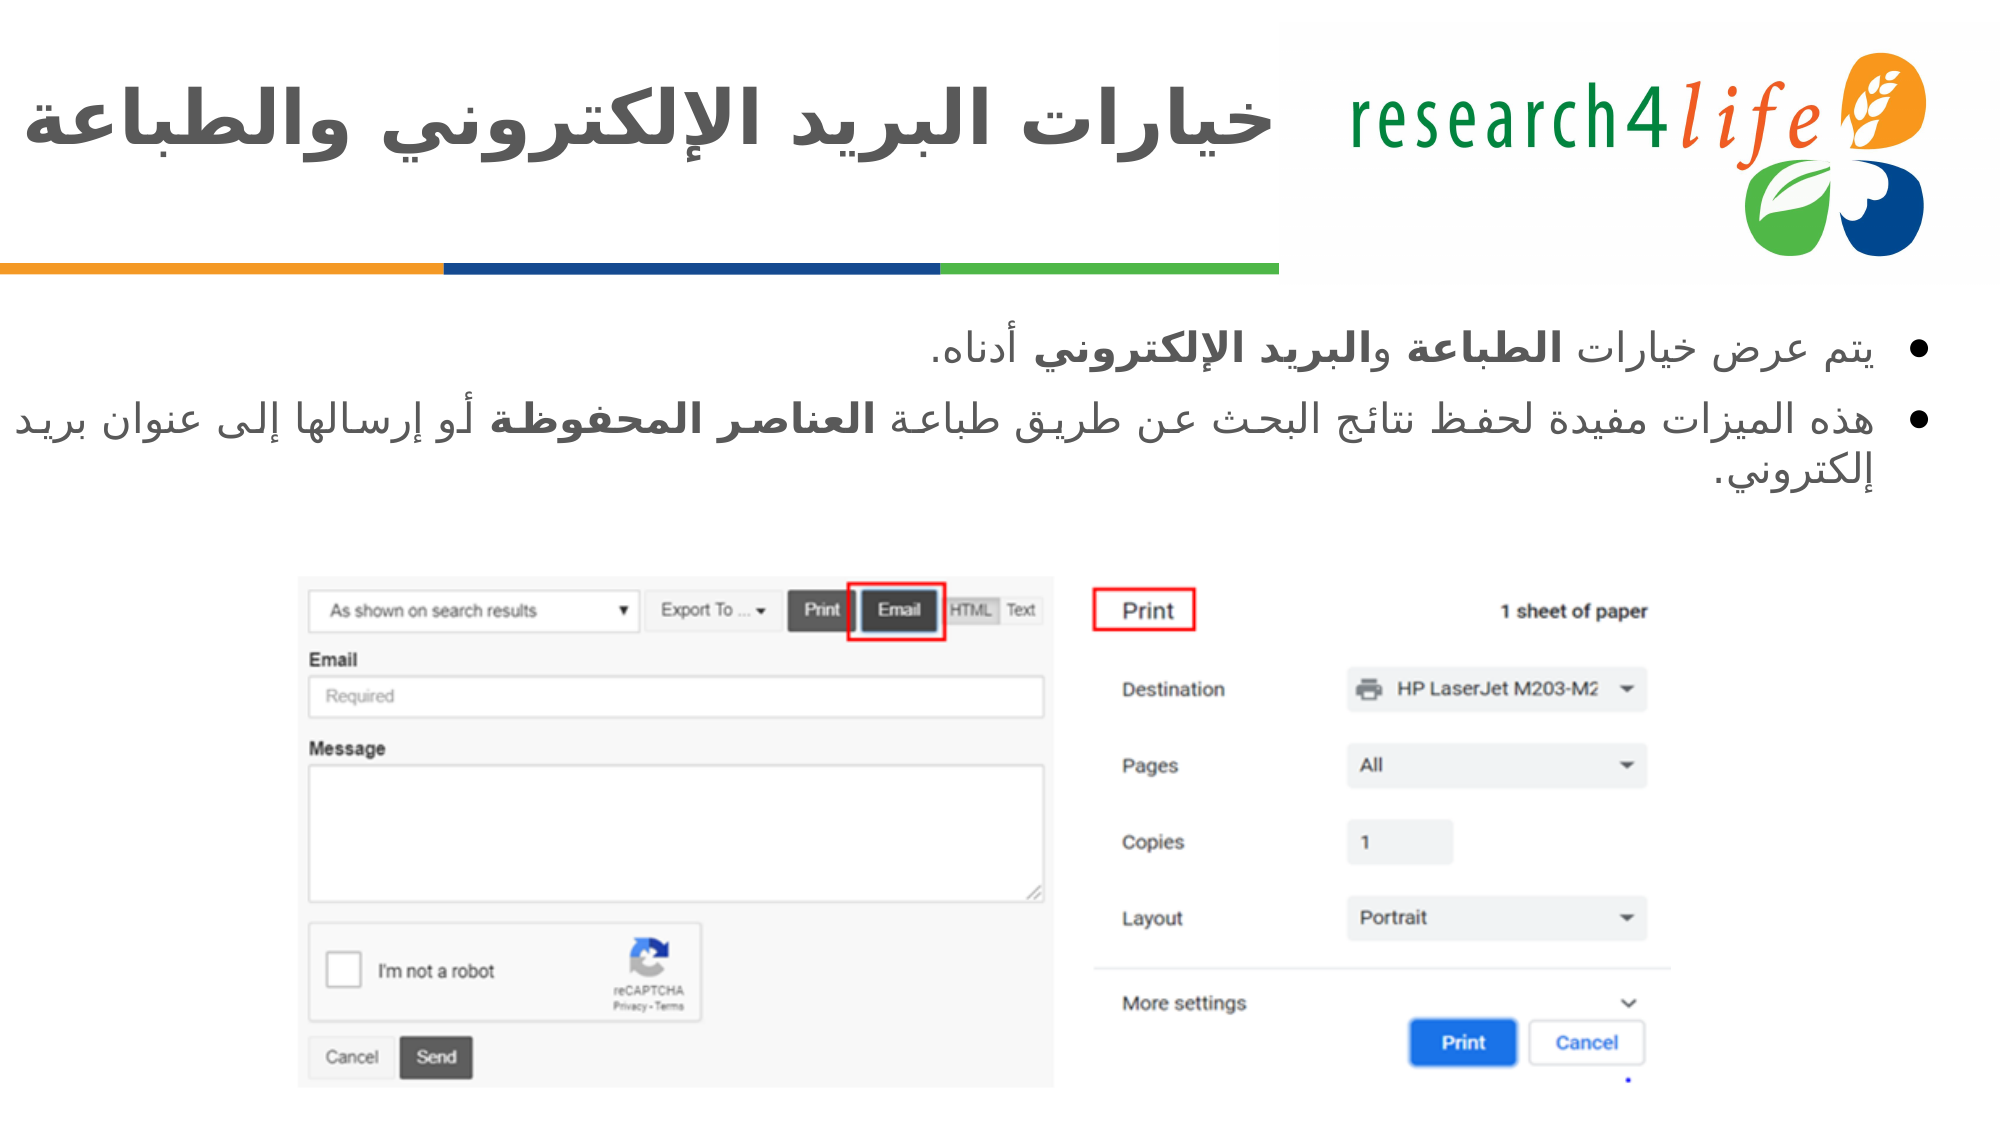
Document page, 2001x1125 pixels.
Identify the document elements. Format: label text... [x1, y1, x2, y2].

title خيارات البريد الإلكتروني والطباعة [0, 71, 1302, 250]
picture [1279, 22, 2000, 285]
list يتم عرض خيارات الطباعة والبريد الإلكتروني أدناه. هذه الميزات مفيدة لحفظ نتائج البحث عن طريق طباعة العناصر المحفوظة أو إرسالها إلى عنوان بريد إلكتروني. [0, 313, 1967, 542]
picture [295, 575, 1671, 1096]
